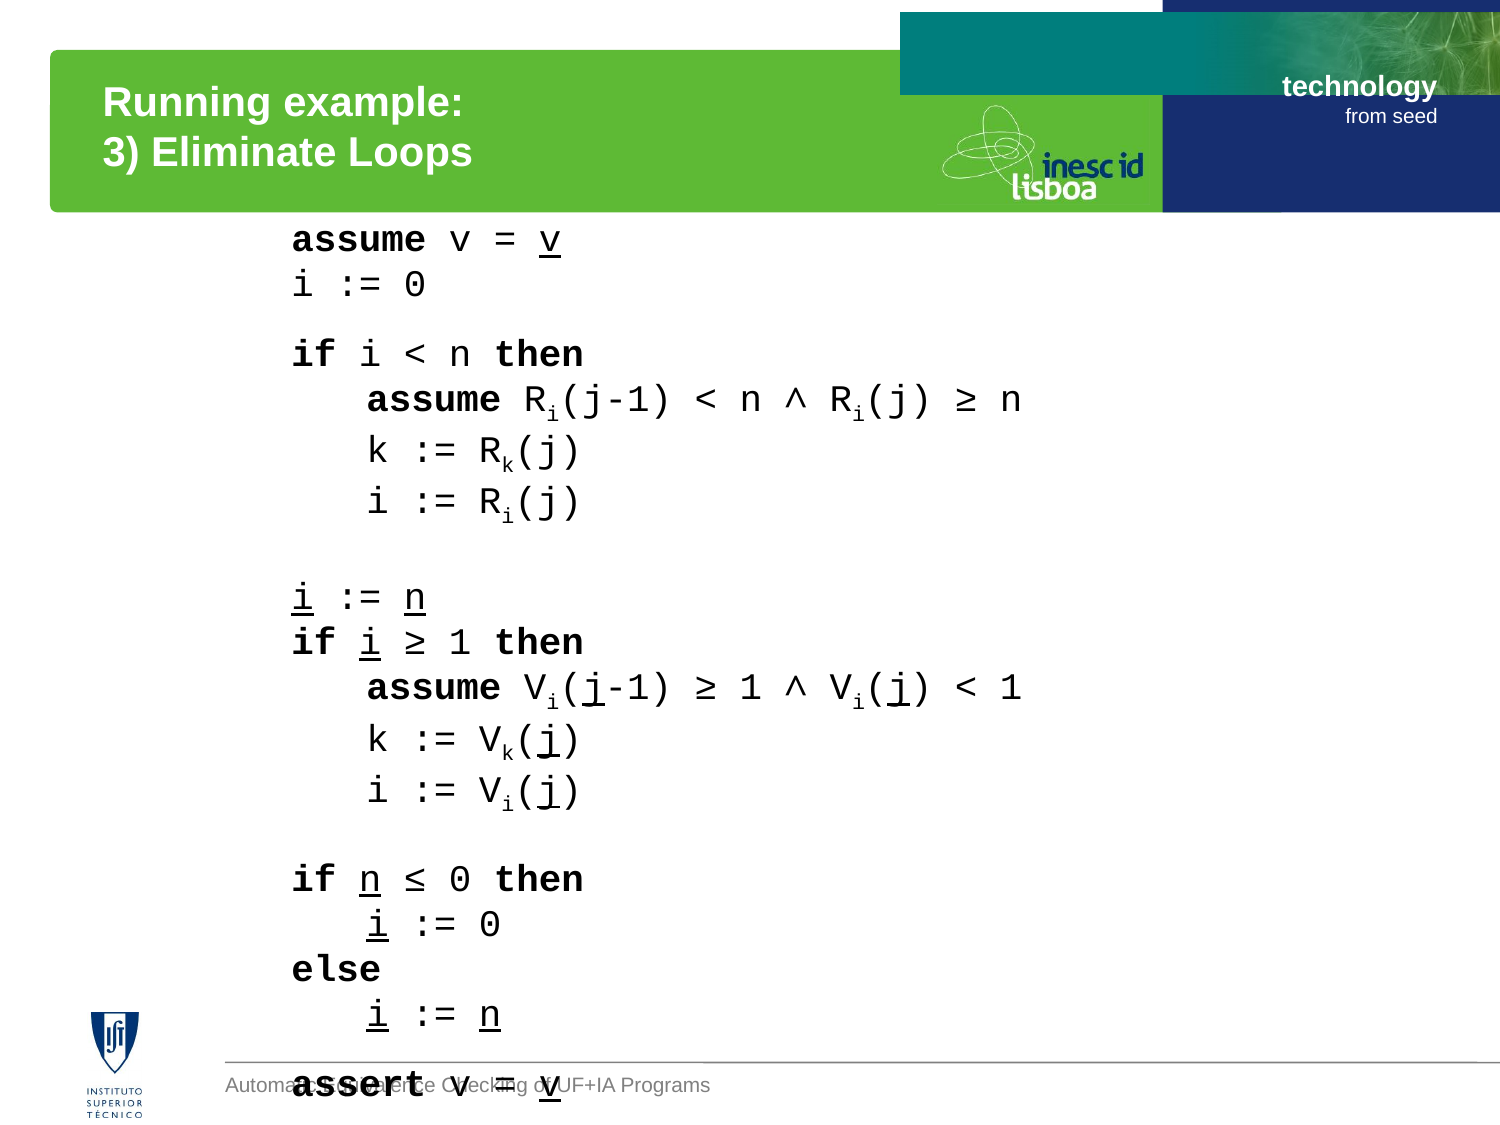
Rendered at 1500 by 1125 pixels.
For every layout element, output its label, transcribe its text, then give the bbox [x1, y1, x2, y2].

picture [900, 12, 1500, 95]
picture [1364, 83, 1371, 93]
picture [937, 99, 1150, 205]
picture [1408, 83, 1415, 93]
list assume v = v i := 0 if i < n then assume Ri(j-1) < n ∧ Ri(j) ≥ n k := Rk(j) i := Ri(j) i := n if i ≥ 1 then assume Vi(j-1) ≥ 1 ∧ Vi(j) < 1 k := Vk(j) i := Vi(j) if n ≤ 0 then i := 0 else i := n assert v = v [276, 206, 1138, 1059]
picture [1348, 83, 1354, 95]
footer Automatic Equivalence Checking of UF+IA Programs [225, 1071, 1225, 1110]
picture [1390, 83, 1397, 93]
title Running example: 3) Eliminate Loops [87, 67, 888, 200]
picture [87, 1012, 142, 1118]
picture [1330, 83, 1336, 95]
